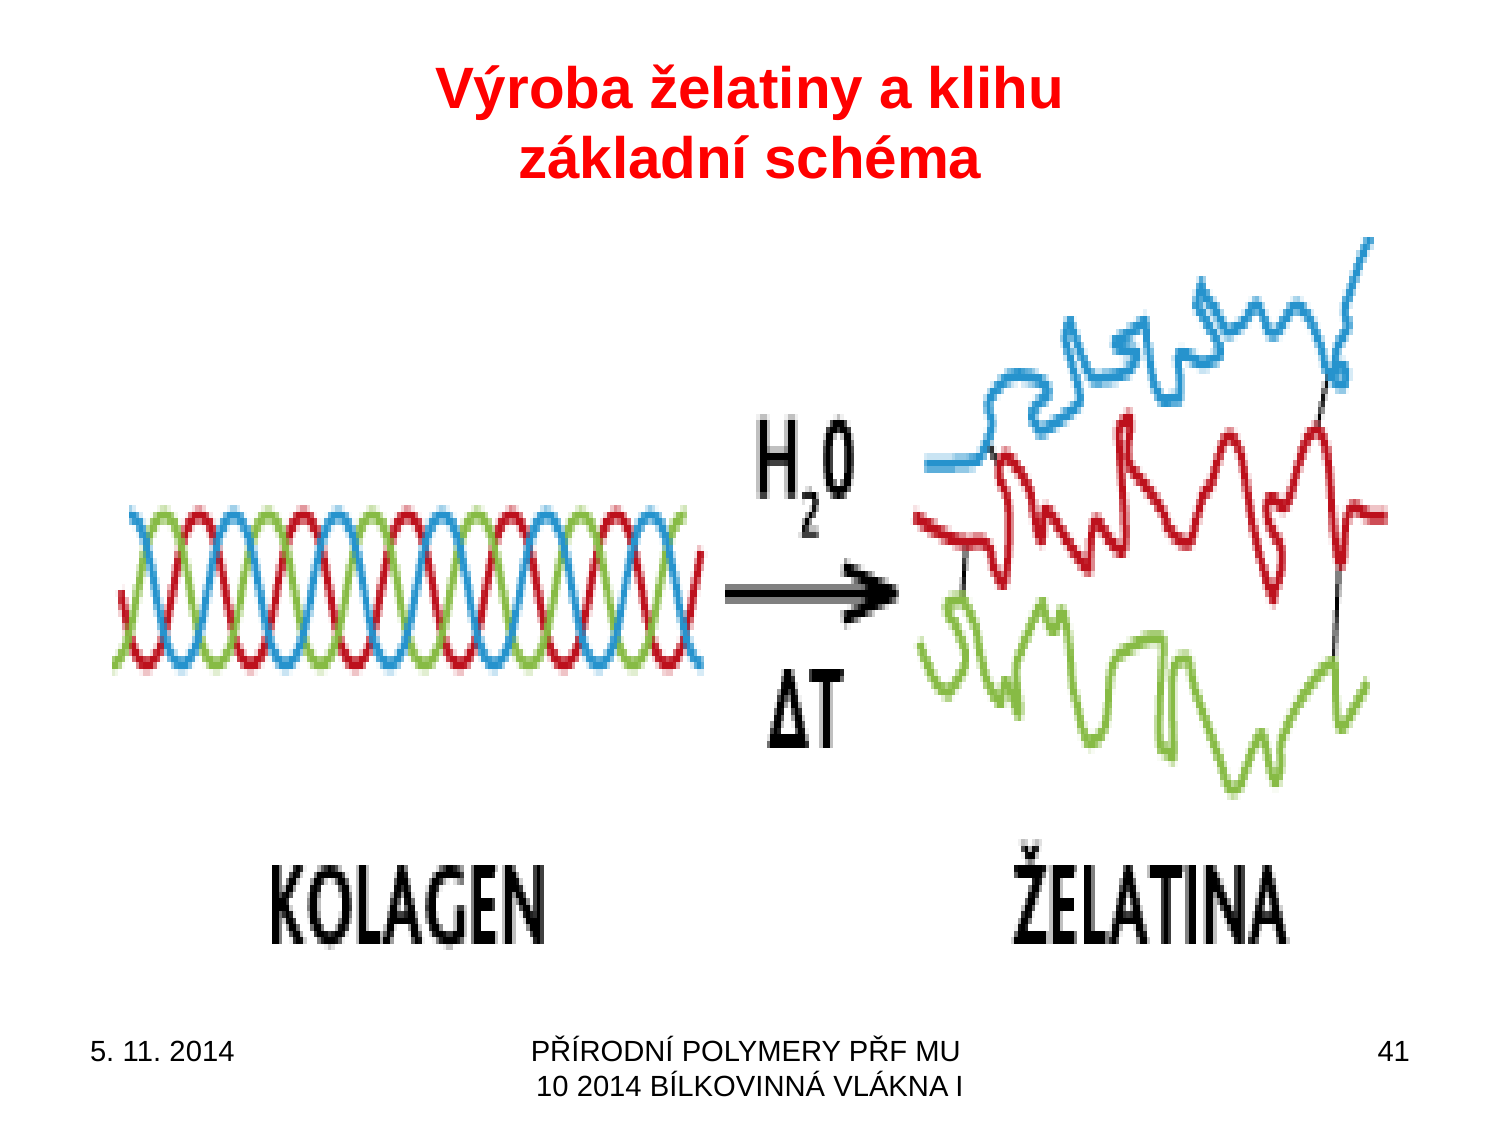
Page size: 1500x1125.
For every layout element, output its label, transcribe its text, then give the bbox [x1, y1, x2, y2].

slide_number 41 [1074, 1024, 1426, 1103]
title Výroba želatiny a klihu základní schéma [74, 44, 1426, 197]
footer PŘÍRODNÍ POLYMERY PŘF MU 10 2014 BÍLKOVINNÁ VLÁKNA I [512, 1024, 988, 1103]
slide_number 5. 11. 2014 [74, 1024, 426, 1103]
picture [111, 231, 1389, 965]
